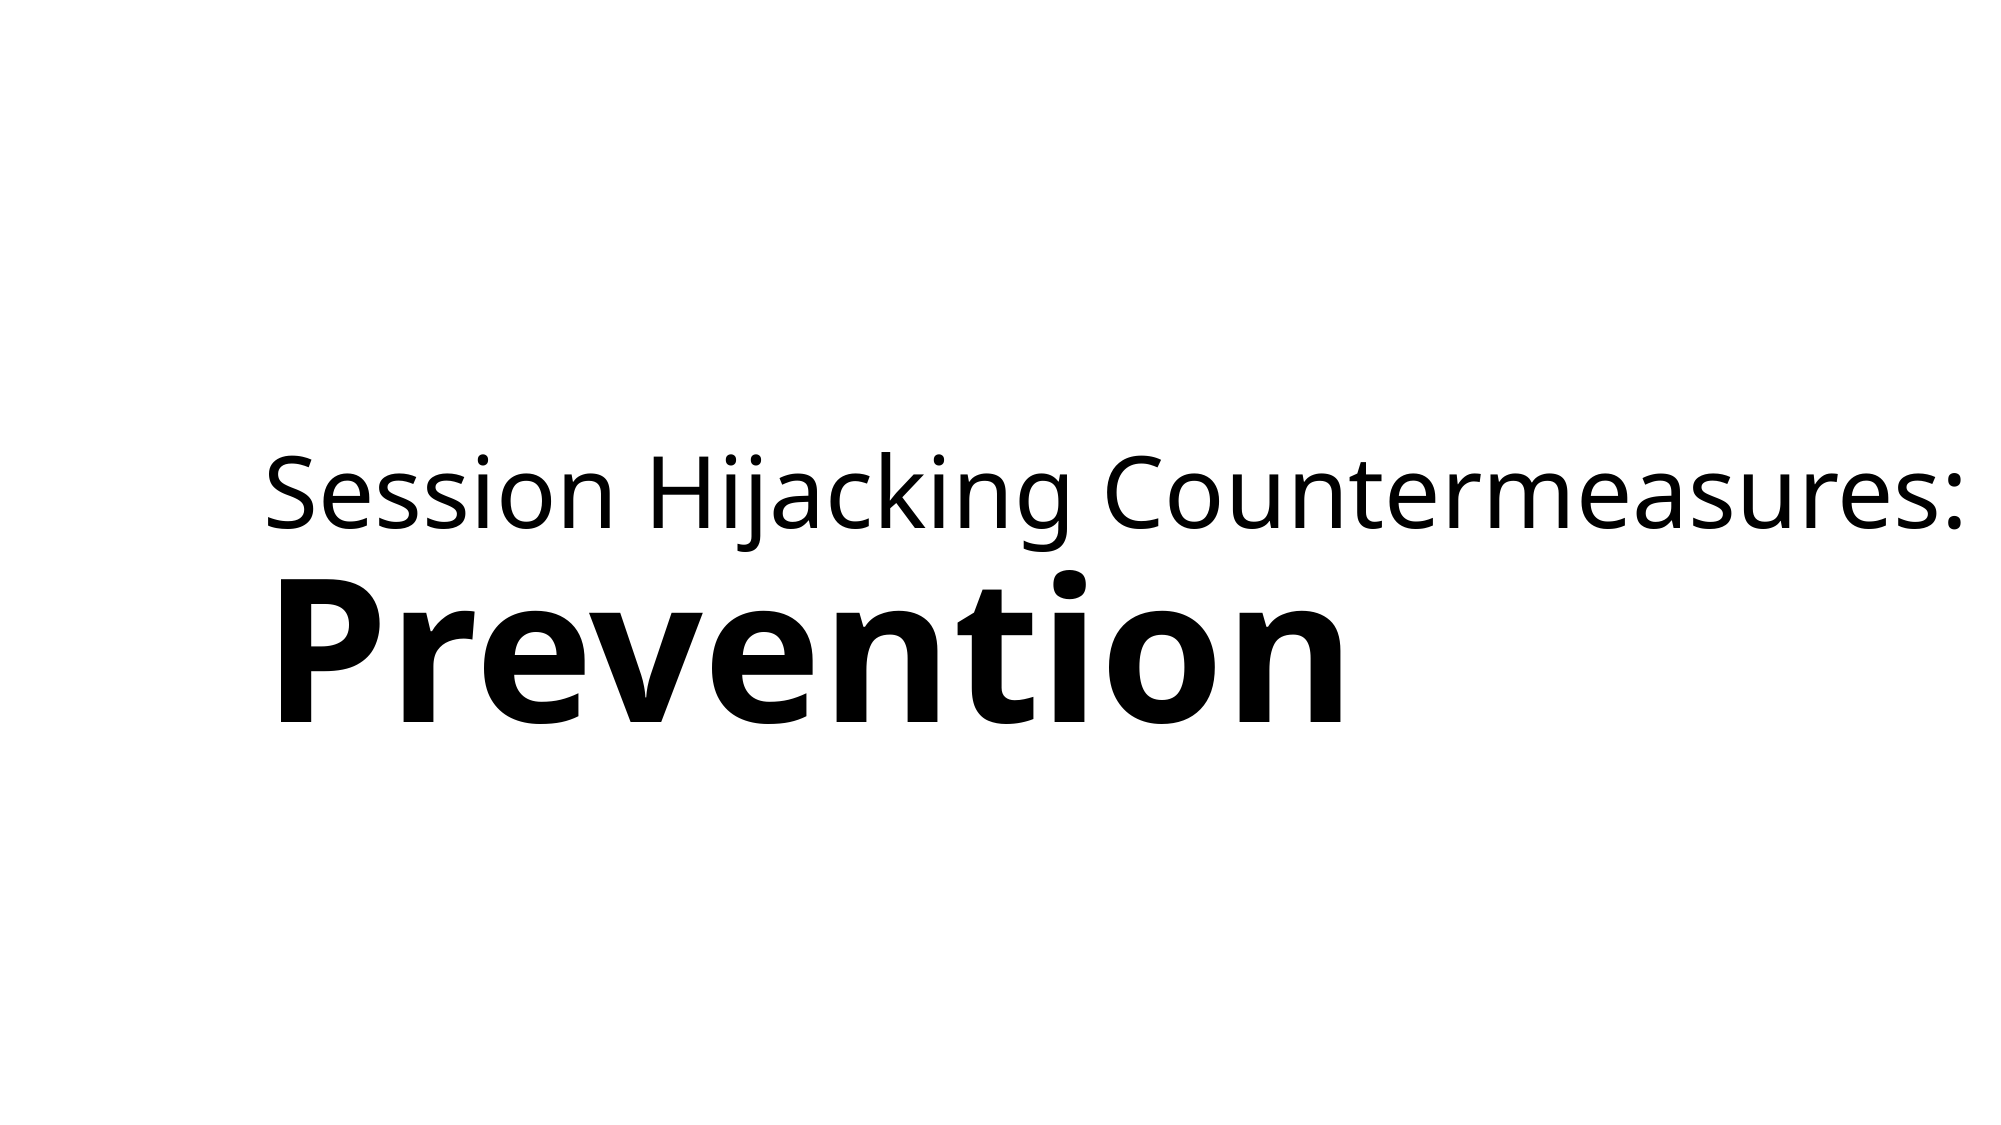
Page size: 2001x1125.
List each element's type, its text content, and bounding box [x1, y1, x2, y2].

title Session Hijacking Countermeasures: Prevention [248, 348, 2000, 774]
